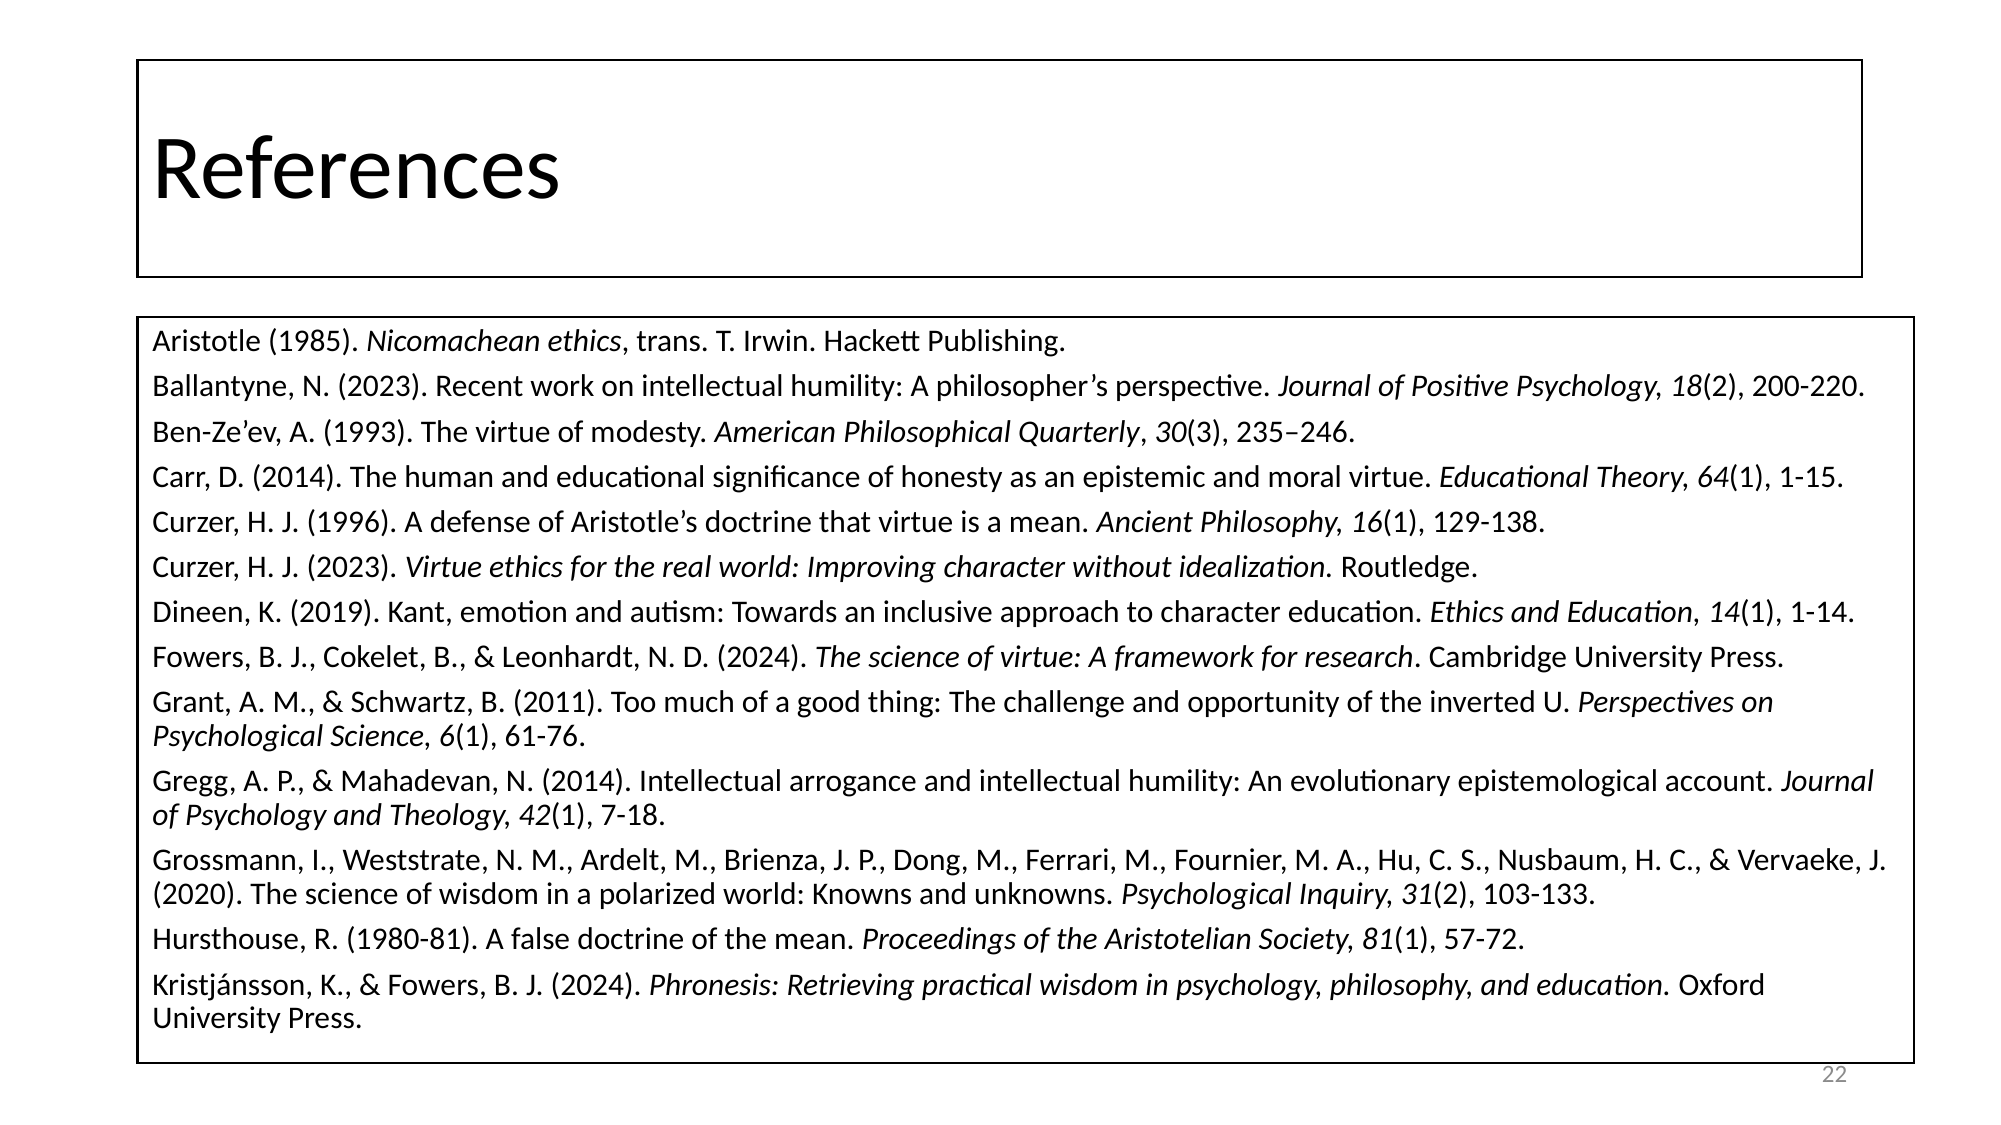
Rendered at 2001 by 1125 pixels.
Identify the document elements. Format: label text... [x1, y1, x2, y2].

title References [136, 59, 1863, 278]
slide_number 22 [1412, 1042, 1863, 1103]
list Aristotle (1985). Nicomachean ethics, trans. T. Irwin. Hackett Publishing. Ballantyne, N. (2023). Recent work on intellectual humility: A philosopher’s perspective. Journal of Positive Psychology, 18(2), 200-220. Ben-Ze’ev, A. (1993). The virtue of modesty. American Philosophical Quarterly, 30(3), 235–246. Carr, D. (2014). The human and educational significance of honesty as an epistemic and moral virtue. Educational Theory, 64(1), 1-15. Curzer, H. J. (1996). A defense of Aristotle’s doctrine that virtue is a mean. Ancient Philosophy, 16(1), 129-138. Curzer, H. J. (2023). Virtue ethics for the real world: Improving character without idealization. Routledge. Dineen, K. (2019). Kant, emotion and autism: Towards an inclusive approach to character education. Ethics and Education, 14(1), 1-14. Fowers, B. J., Cokelet, B., & Leonhardt, N. D. (2024). The science of virtue: A framework for research. Cambridge University Press. Grant, A. M., & Schwartz, B. (2011). Too much of a good thing: The challenge and opportunity of the inverted U. Perspectives on Psychological Science, 6(1), 61-76. Gregg, A. P., & Mahadevan, N. (2014). Intellectual arrogance and intellectual humility: An evolutionary epistemological account. Journal of Psychology and Theology, 42(1), 7-18. Grossmann, I., Weststrate, N. M., Ardelt, M., Brienza, J. P., Dong, M., Ferrari, M., Fournier, M. A., Hu, C. S., Nusbaum, H. C., & Vervaeke, J. (2020). The science of wisdom in a polarized world: Knowns and unknowns. Psychological Inquiry, 31(2), 103-133. Hursthouse, R. (1980-81). A false doctrine of the mean. Proceedings of the Aristotelian Society, 81(1), 57-72. Kristjánsson, K., & Fowers, B. J. (2024). Phronesis: Retrieving practical wisdom in psychology, philosophy, and education. Oxford University Press. [136, 316, 1915, 1064]
